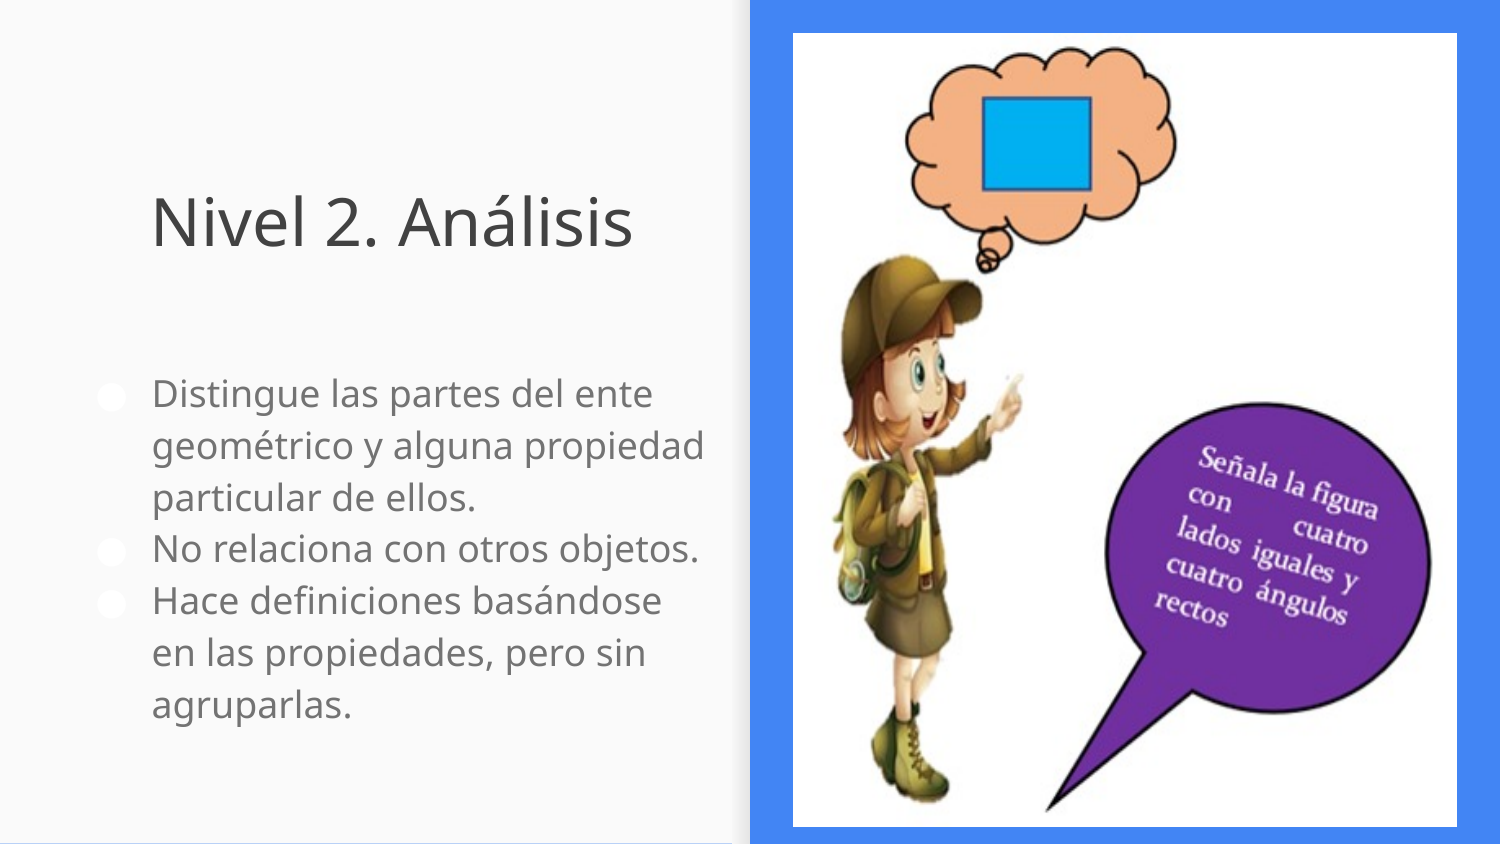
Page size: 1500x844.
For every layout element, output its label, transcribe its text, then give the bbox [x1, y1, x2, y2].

title Nivel 2. Análisis [43, 160, 744, 276]
subtitle Distingue las partes del ente geométrico y alguna propiedad particular de ellos. No relaciona con otros objetos. Hace definiciones basándose en las propiedades, pero sin agruparlas. [61, 348, 726, 742]
picture [792, 32, 1458, 827]
